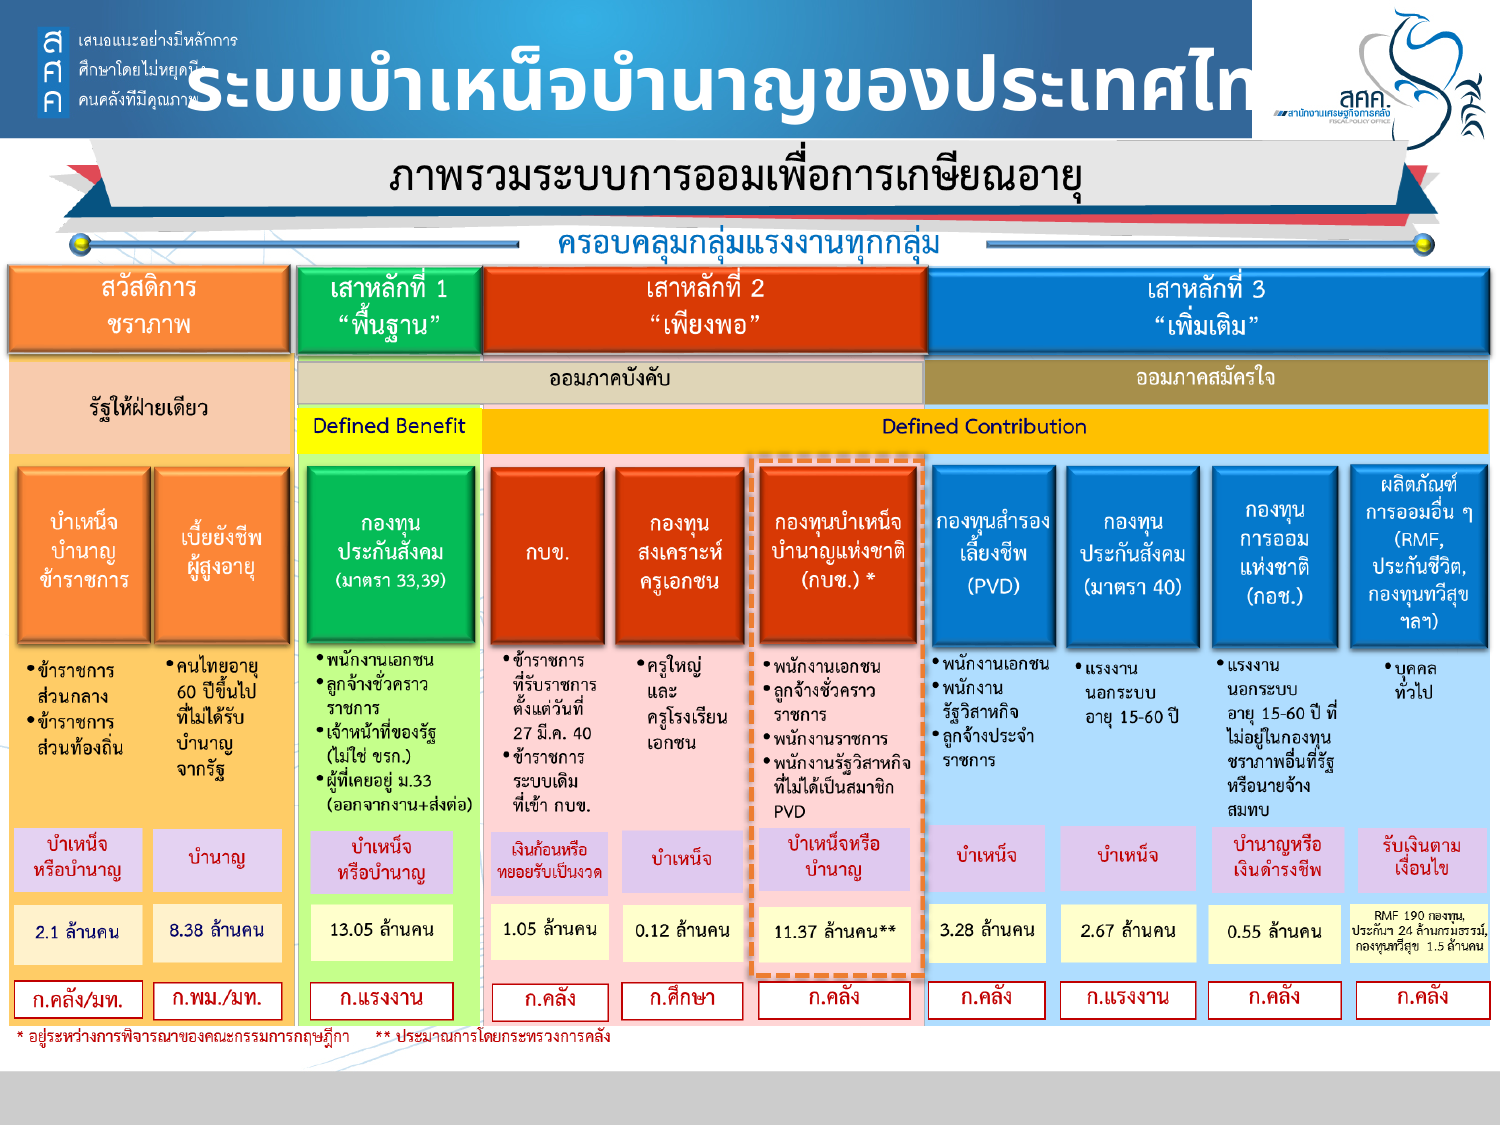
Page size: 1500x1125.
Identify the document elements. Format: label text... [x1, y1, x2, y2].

text_box ระบบบำเหน็จบำนาญของประเทศไทย [92, 0, 1404, 123]
picture [0, 0, 1500, 1125]
